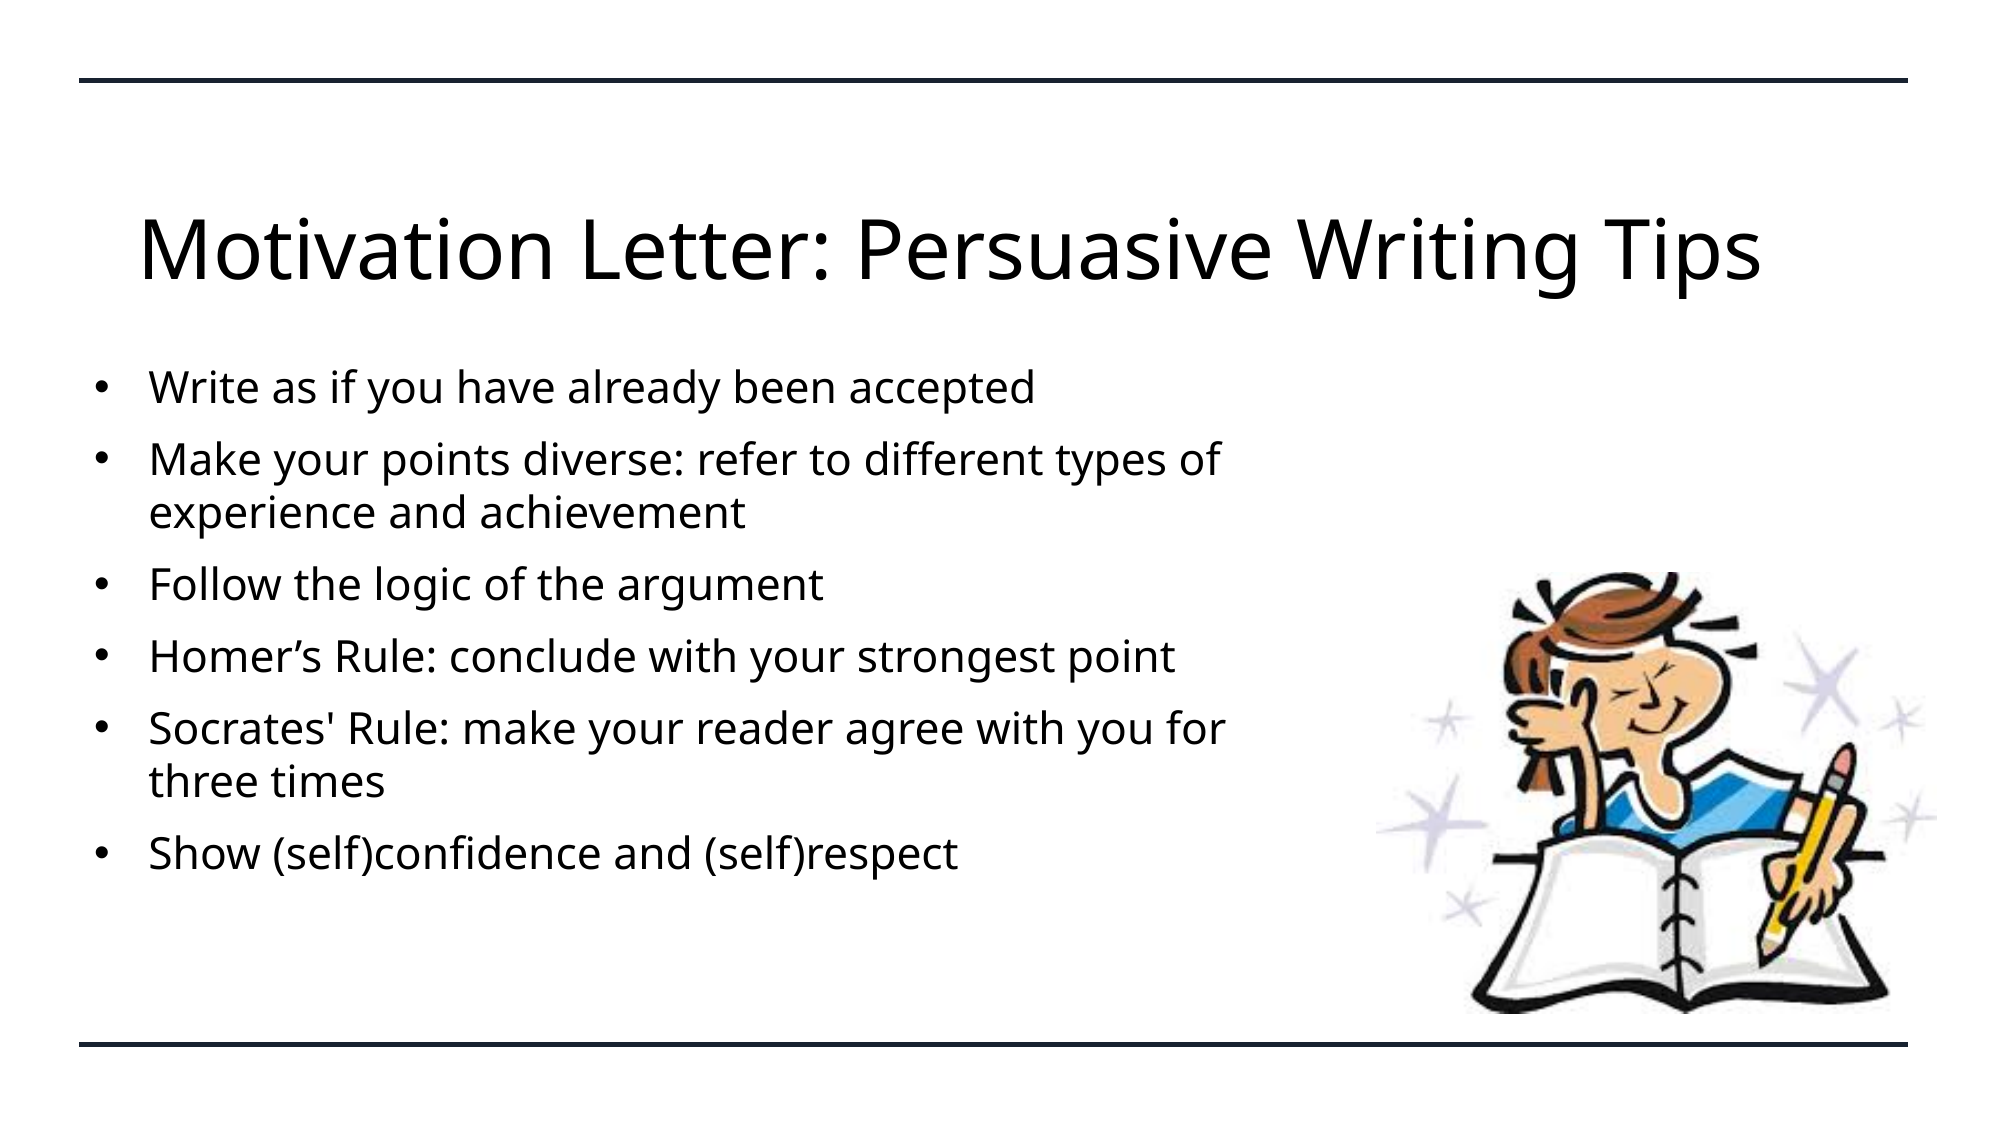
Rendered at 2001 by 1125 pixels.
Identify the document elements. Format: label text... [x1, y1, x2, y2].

list Write as if you have already been accepted Make your points diverse: refer to different types of experience and achievement Follow the logic of the argument Homer’s Rule: conclude with your strongest point Socrates' Rule: make your reader agree with you for three times Show (self)confidence and (self)respect [79, 351, 1360, 965]
title Motivation Letter: Persuasive Writing Tips [79, 160, 1824, 332]
picture [1376, 572, 1937, 1014]
